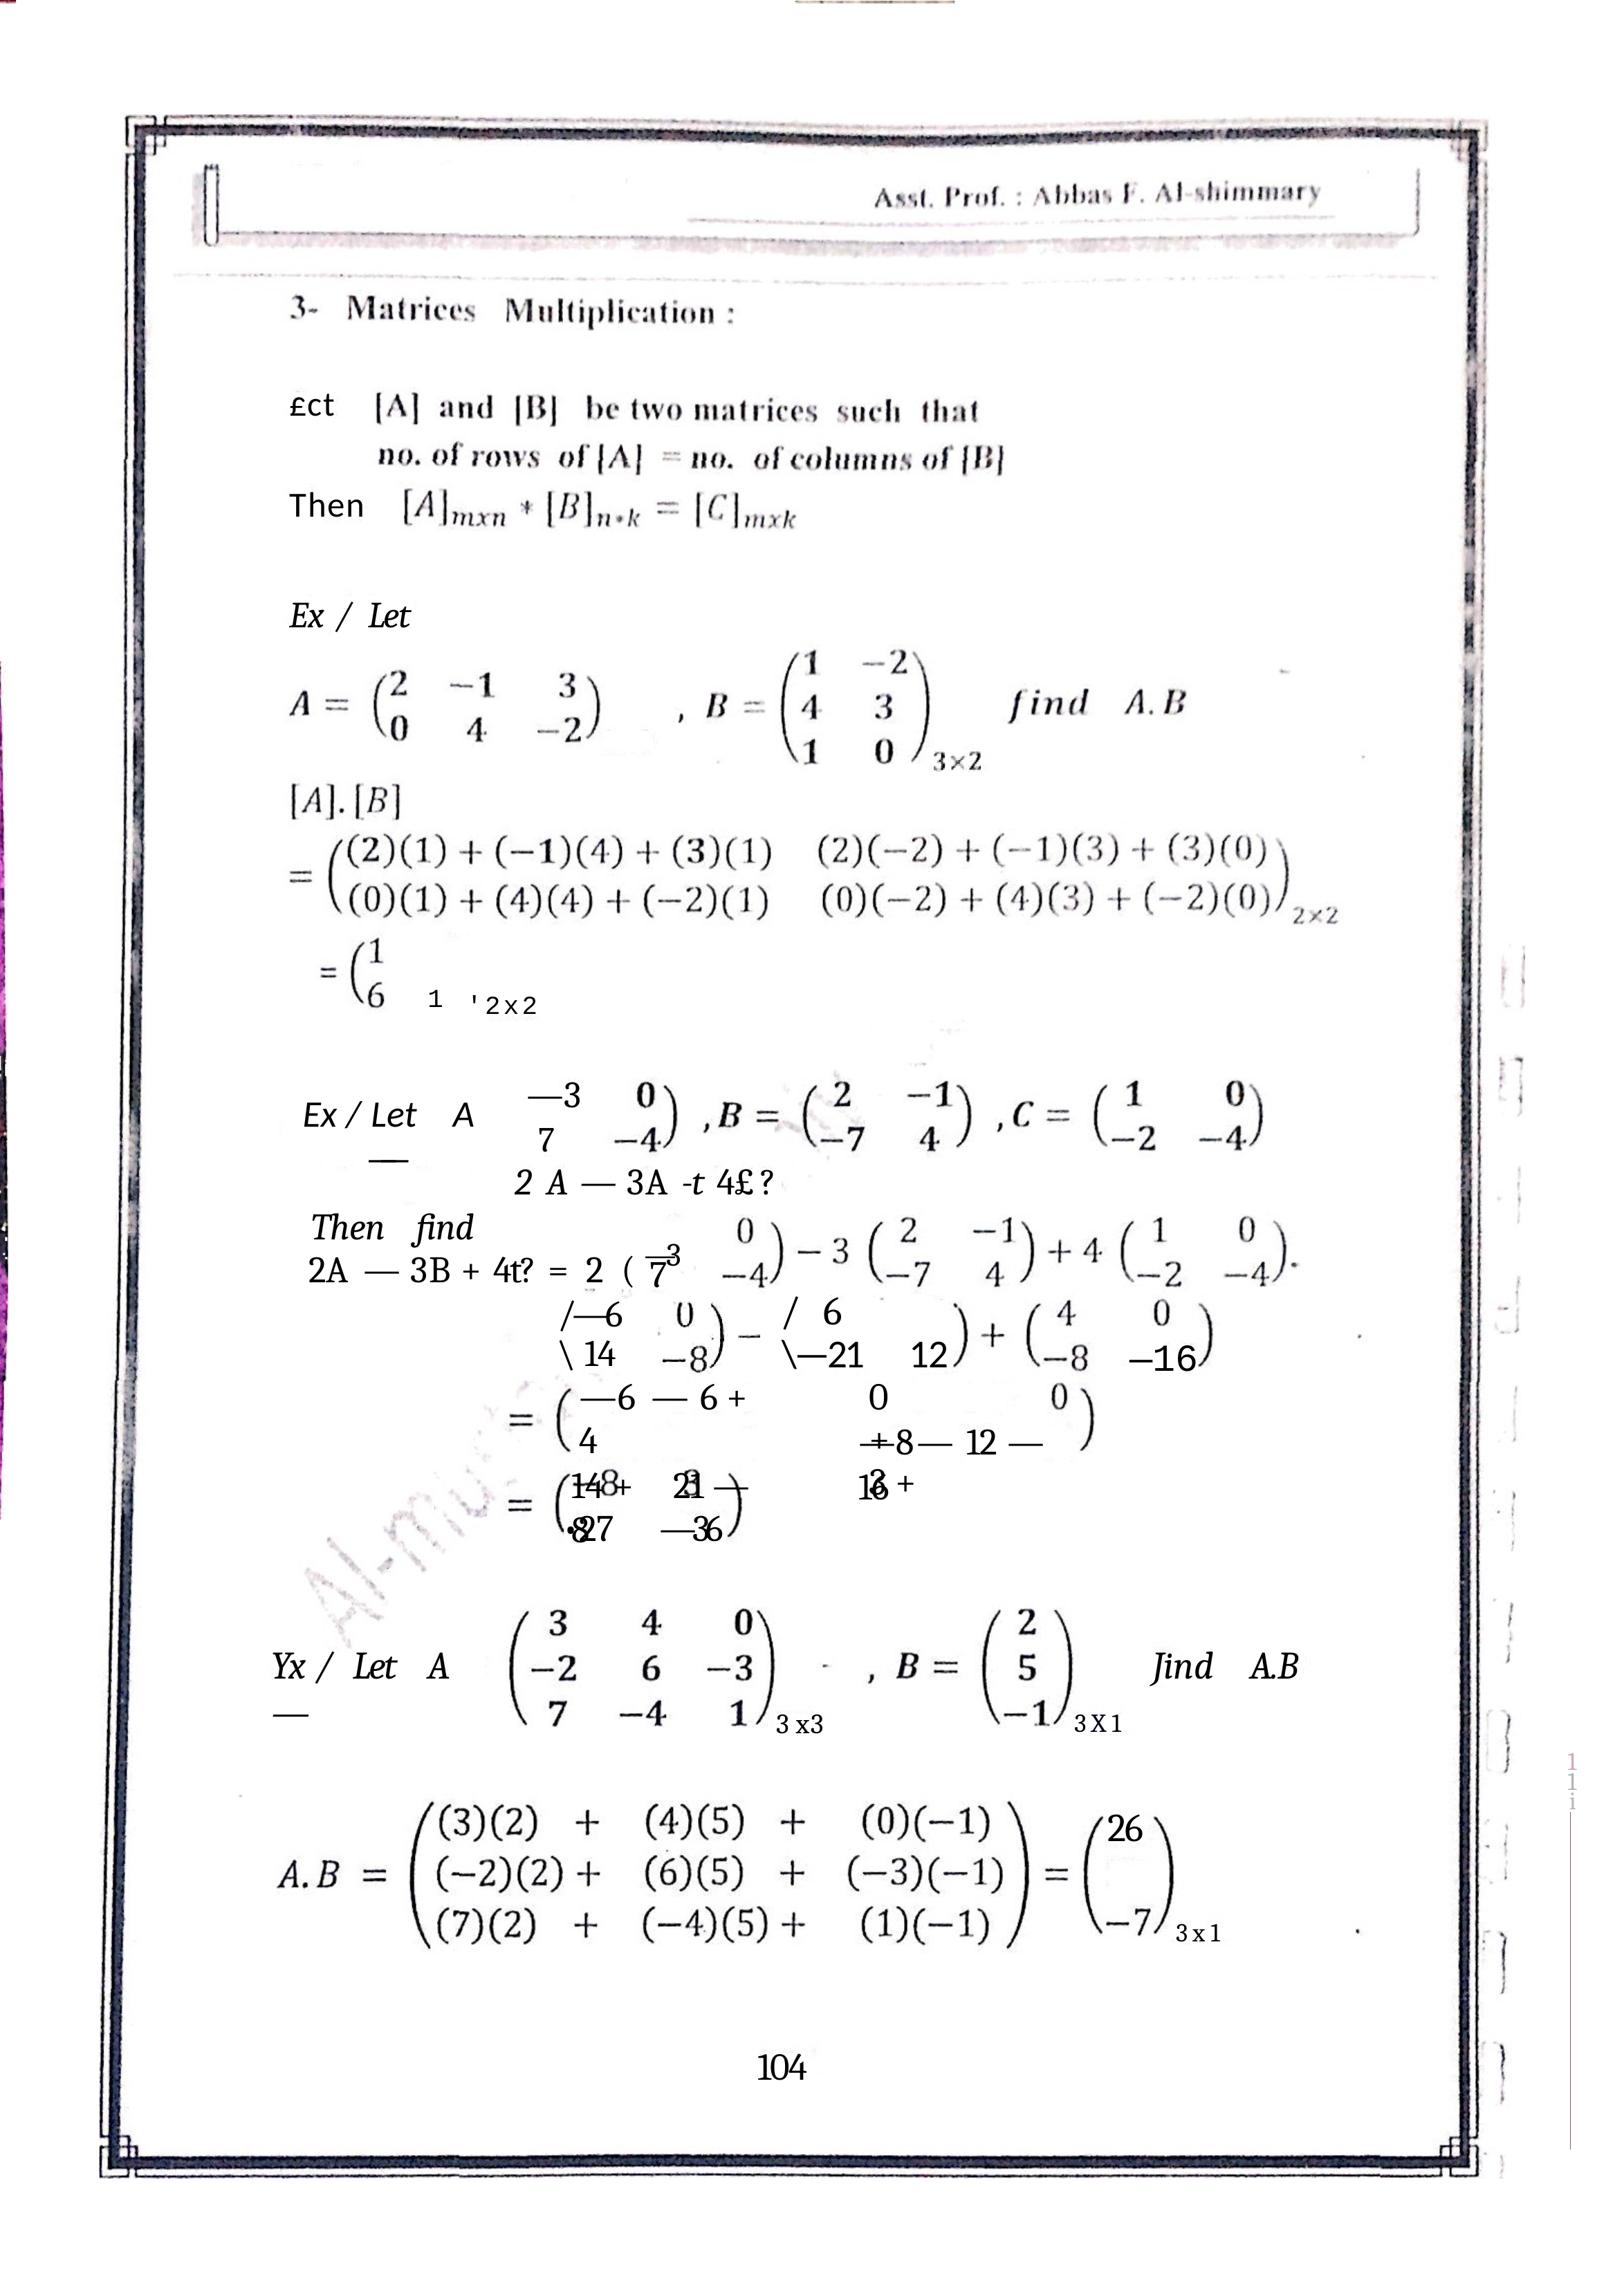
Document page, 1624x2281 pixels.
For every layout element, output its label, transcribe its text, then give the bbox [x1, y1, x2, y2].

text_box •27 —36 [561, 1502, 726, 1549]
text_box 2A — 3B + 4t? = 2 ( —3 [304, 1224, 686, 1294]
text_box 1 [426, 979, 444, 1013]
text_box \ 14 —6 — 6 + 4 14 + 21 — 8 [556, 1329, 765, 1551]
text_box [0, 0, 17, 3]
text_box [933, 750, 981, 773]
text_box Jind A.B [1151, 1638, 1302, 1687]
text_box 104 [756, 2040, 820, 2088]
text_box Ex / Let A —— Then find [283, 1064, 495, 1248]
text_box [99, 114, 1525, 2179]
text_box —16 [1128, 1331, 1199, 1379]
text_box /—6 [556, 1294, 625, 1329]
text_box 7 [648, 1248, 672, 1295]
text_box 1 [1567, 1764, 1572, 1782]
text_box £ct Then Ex / Let [288, 380, 413, 636]
text_box —8 — 12 — 16 [857, 1415, 1080, 1507]
text_box [657, 1302, 760, 1329]
text_box 26 [1106, 1800, 1150, 1850]
text_box [0, 661, 8, 1520]
text_box '2x2 [465, 986, 543, 1020]
text_box i [1567, 1782, 1574, 1815]
text_box [795, 1, 955, 3]
text_box 1 [1567, 1744, 1572, 1764]
text_box / 6 \—21 12 0 + 3 + [779, 1284, 1011, 1503]
text_box 3 x 1 [1174, 1914, 1228, 1948]
text_box 3 x3 [774, 1703, 829, 1739]
text_box 3 X 1 [1073, 1705, 1127, 1738]
text_box —3 7 2 A — 3A -t 4£ ? [513, 1069, 777, 1203]
text_box Yx / Let A —- [270, 1638, 487, 1734]
